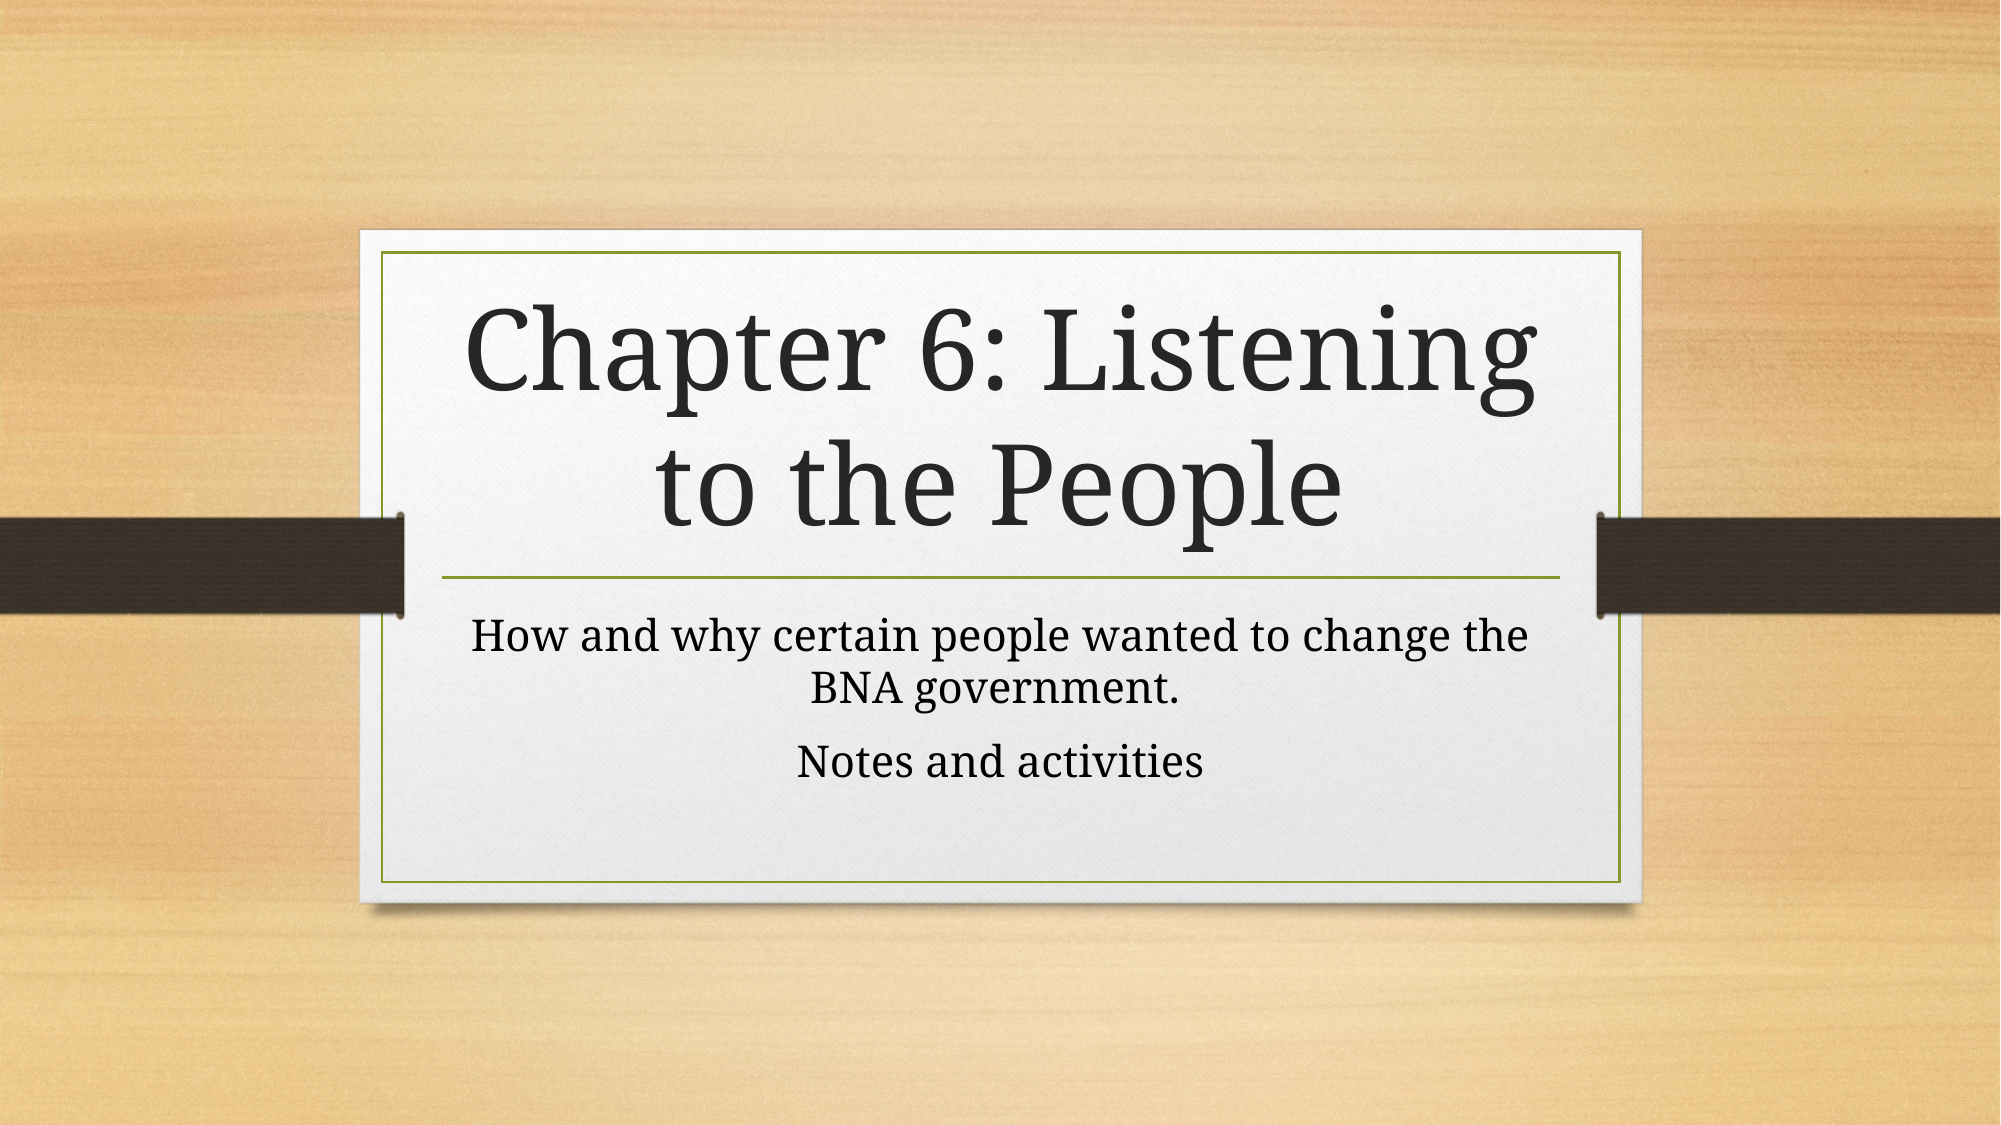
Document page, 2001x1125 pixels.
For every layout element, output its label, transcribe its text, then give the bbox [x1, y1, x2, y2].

title Chapter 6: Listening to the People [441, 306, 1560, 556]
subtitle How and why certain people wanted to change the BNA government. Notes and activities [441, 600, 1560, 817]
picture [0, 0, 2001, 1125]
